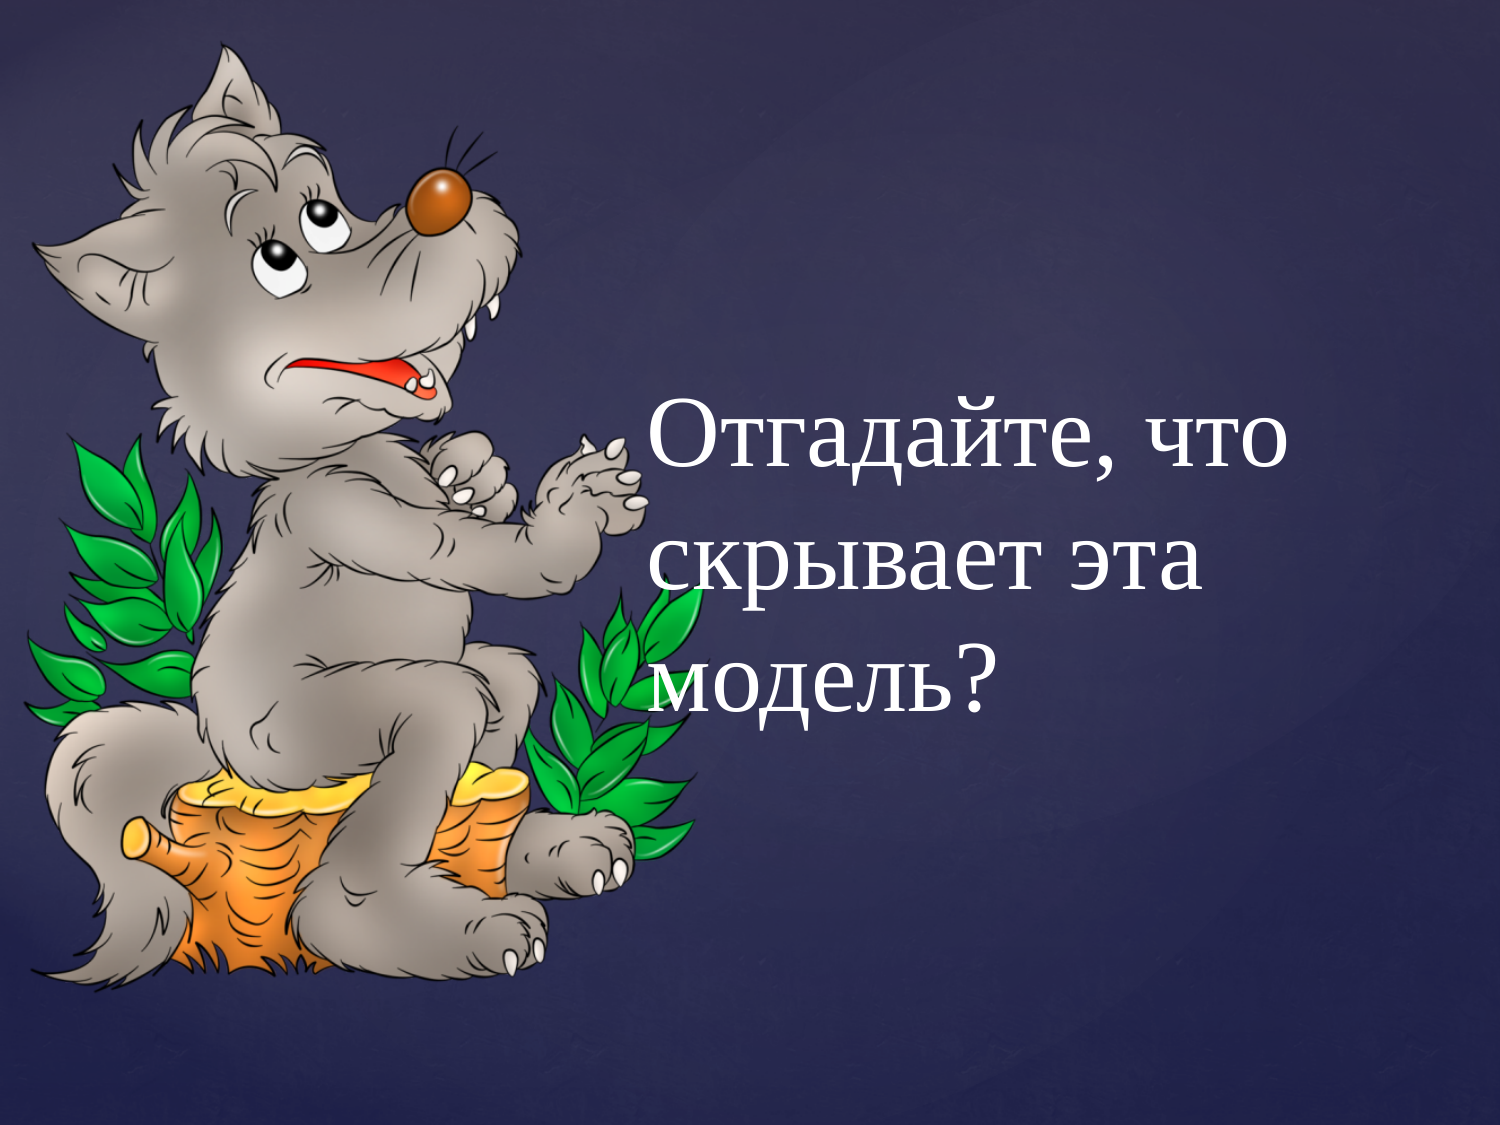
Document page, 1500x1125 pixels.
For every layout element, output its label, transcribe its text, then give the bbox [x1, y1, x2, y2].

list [2, 30, 735, 1024]
title Отгадайте, что скрывает эта модель? [745, 66, 1483, 740]
